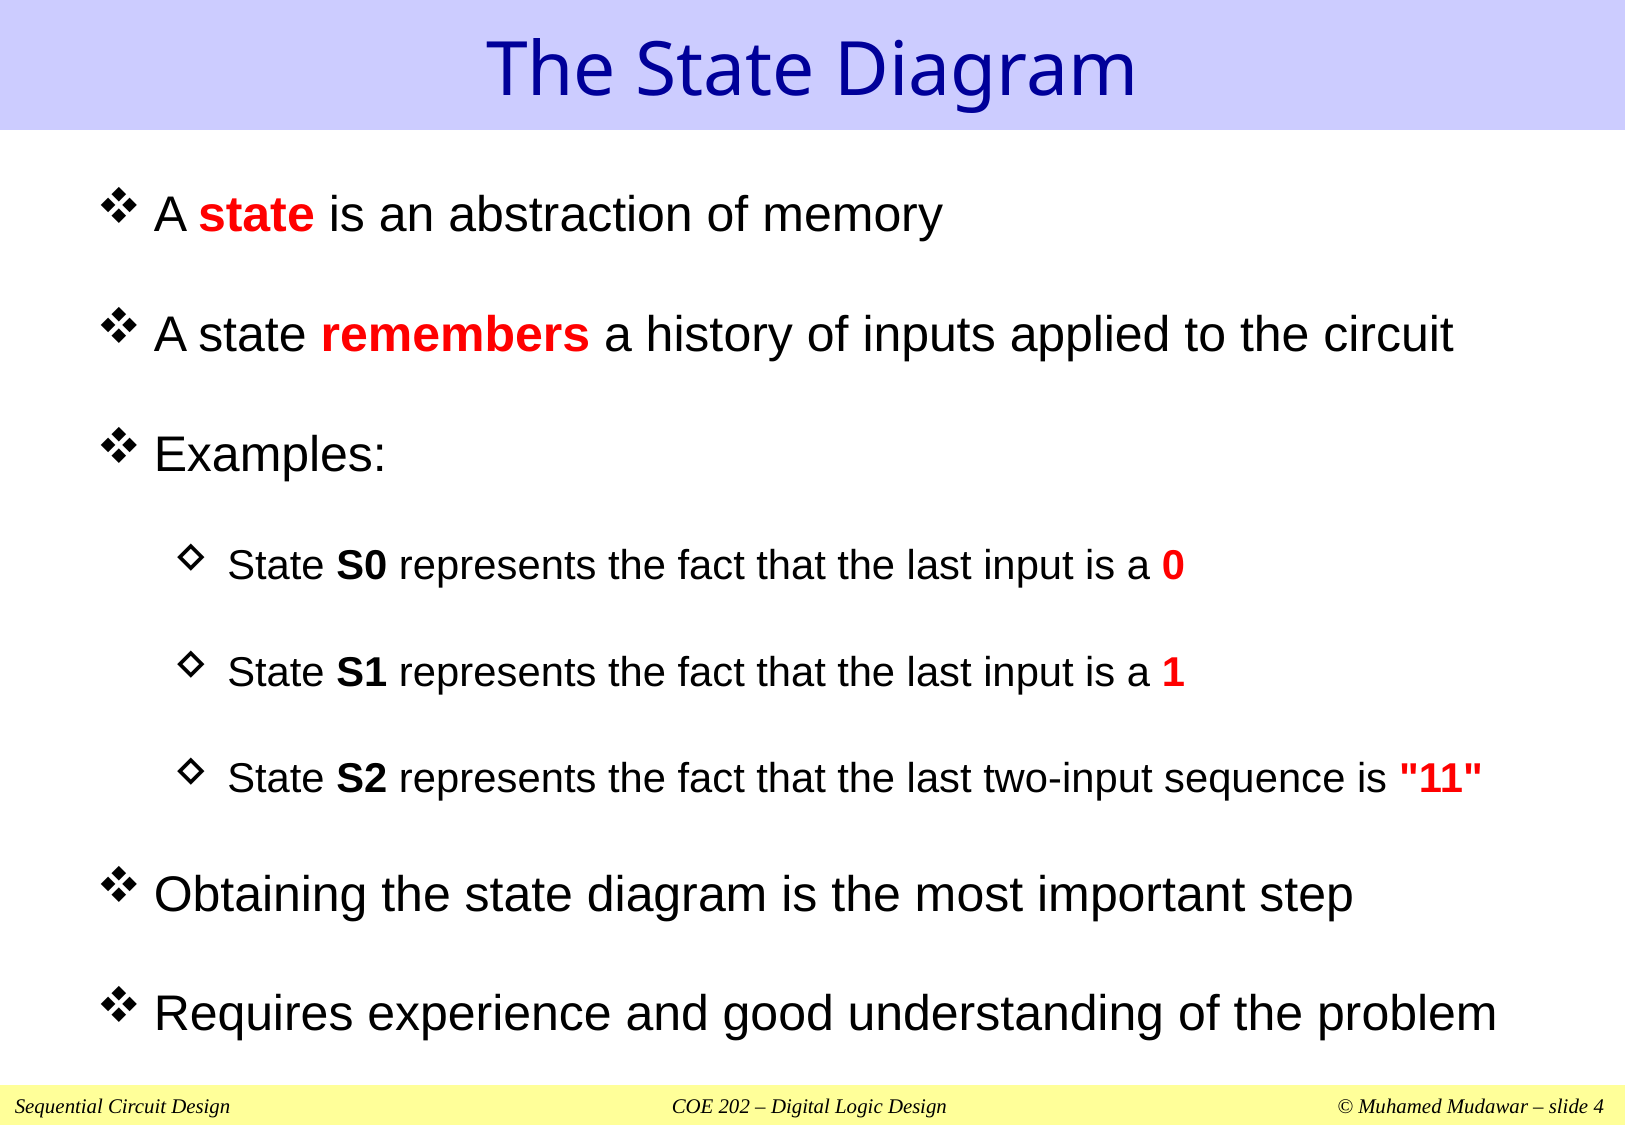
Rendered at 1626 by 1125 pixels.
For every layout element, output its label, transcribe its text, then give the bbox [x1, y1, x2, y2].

title The State Diagram [0, 0, 1625, 130]
list A state is an abstraction of memory A state remembers a history of inputs applied to the circuit Examples: State S0 represents the fact that the last input is a 0 State S1 represents the fact that the last input is a 1 State S2 represents the fact that the last two-input sequence is "11" Obtaining the state diagram is the most important step Requires experience and good understanding of the problem [81, 156, 1566, 1058]
